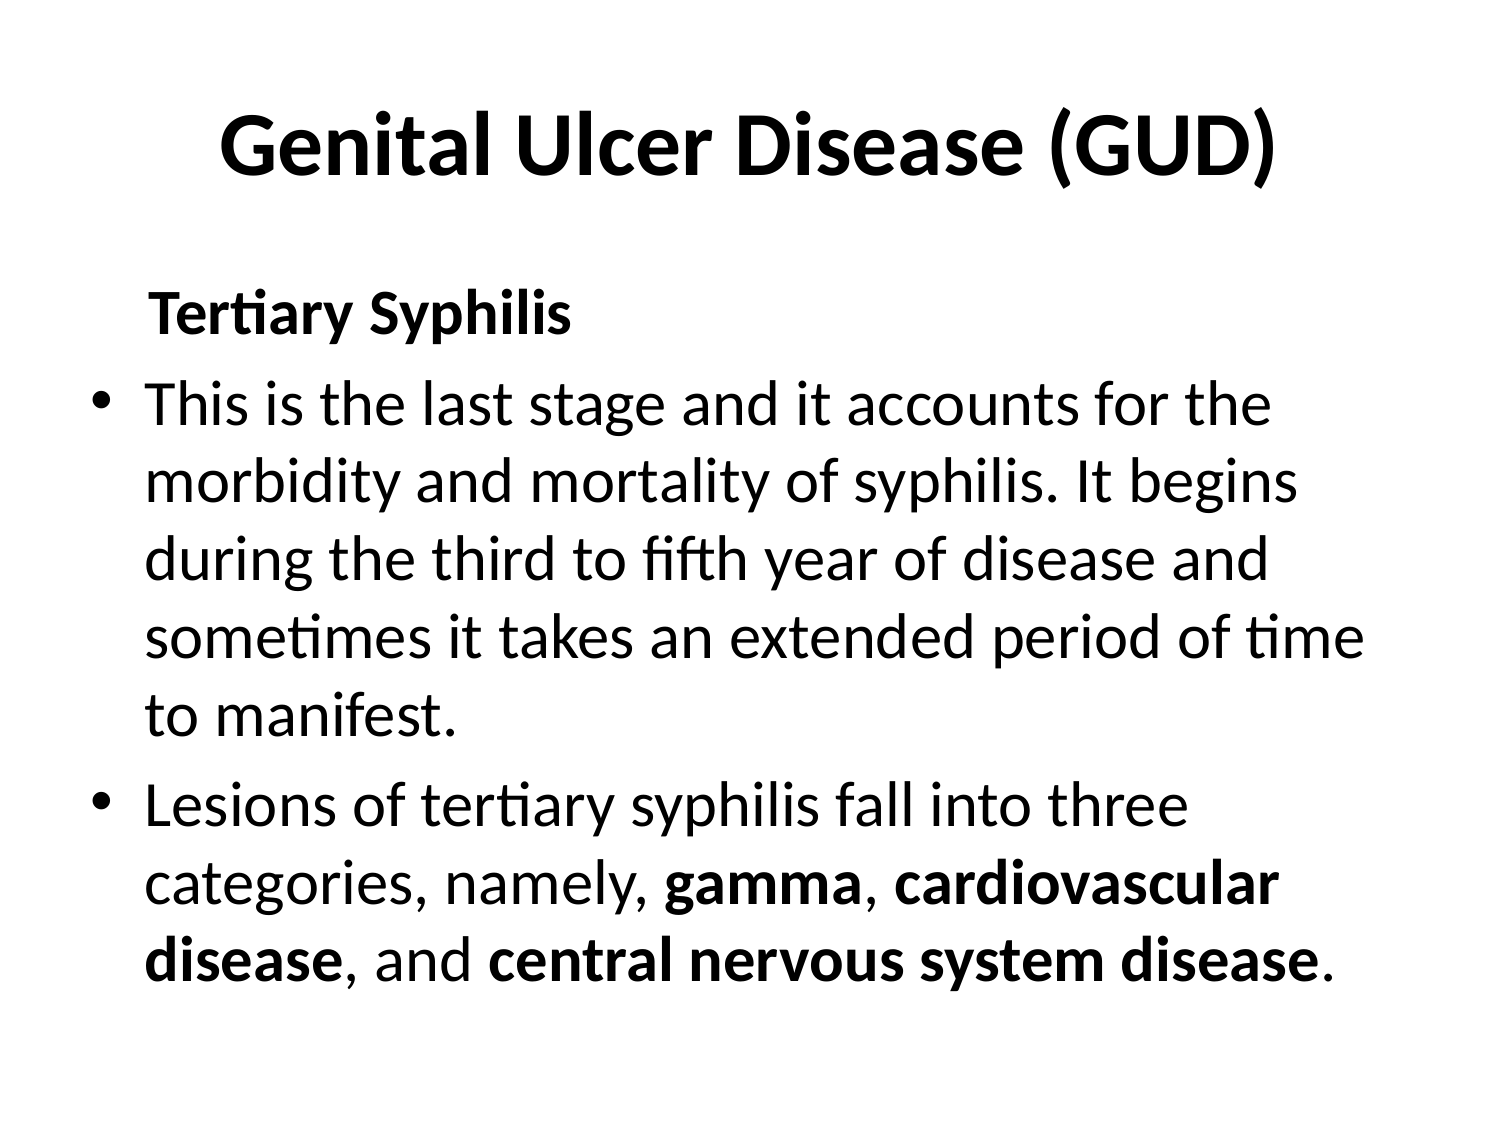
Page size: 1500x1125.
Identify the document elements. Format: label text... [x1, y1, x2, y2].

title Genital Ulcer Disease (GUD) [75, 45, 1425, 233]
list Tertiary Syphilis This is the last stage and it accounts for the morbidity and mortality of syphilis. It begins during the third to fifth year of disease and sometimes it takes an extended period of time to manifest. Lesions of tertiary syphilis fall into three categories, namely, gamma, cardiovascular disease, and central nervous system disease. [75, 262, 1425, 1005]
